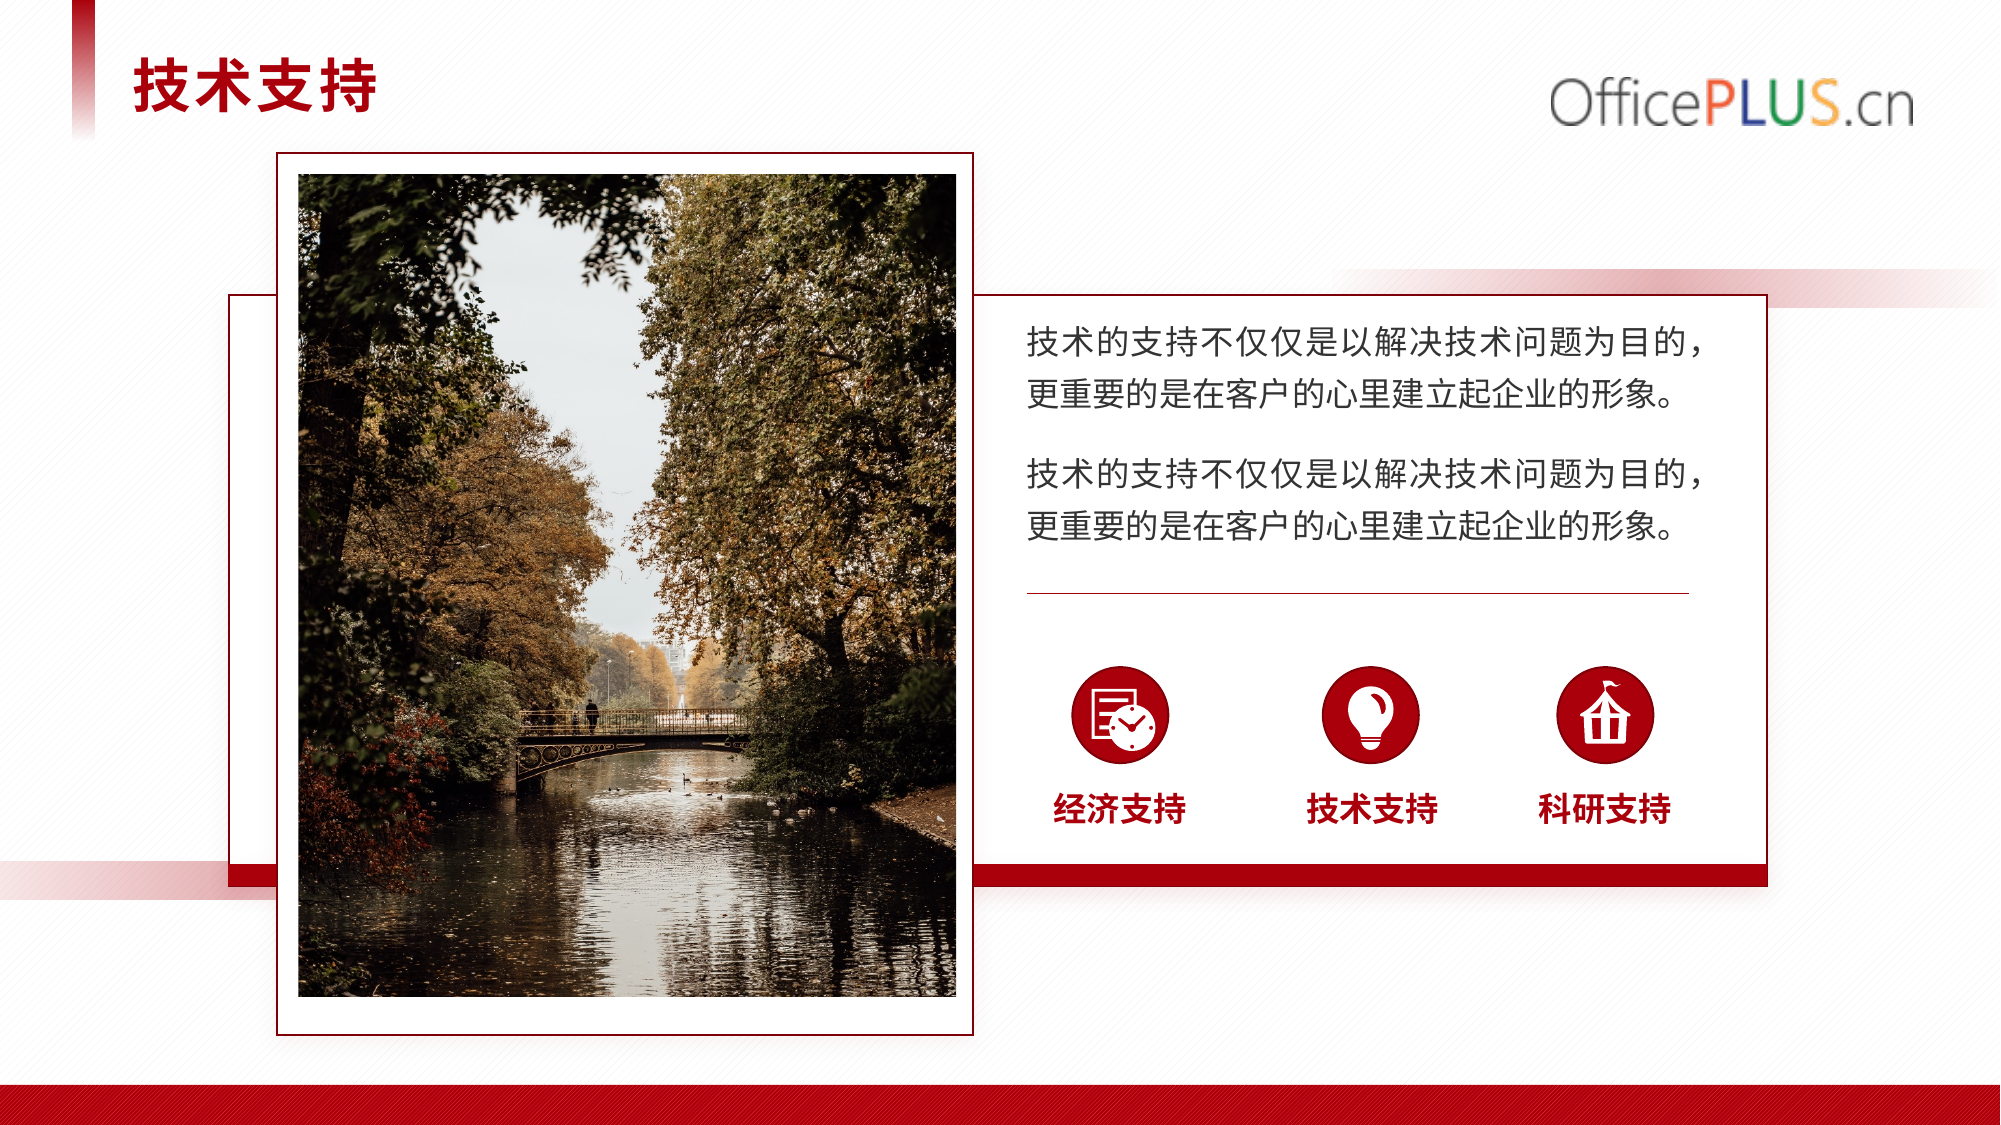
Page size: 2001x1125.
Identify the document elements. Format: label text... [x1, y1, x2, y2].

text_box 经济支持 [1036, 788, 1204, 844]
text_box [1322, 667, 1419, 764]
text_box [1557, 667, 1654, 764]
text_box [276, 152, 974, 1036]
text_box 技术的支持不仅仅是以解决技术问题为目的，更重要的是在客户的心里建立起企业的形象。 [1026, 441, 1723, 542]
text_box 科研支持 [1521, 788, 1689, 844]
picture [1551, 77, 1913, 126]
title 技术支持 [132, 56, 701, 136]
text_box [974, 864, 1768, 887]
text_box 技术支持 [1288, 788, 1457, 844]
picture [298, 174, 957, 997]
text_box [228, 294, 276, 864]
text_box 技术的支持不仅仅是以解决技术问题为目的，更重要的是在客户的心里建立起企业的形象。 [1026, 309, 1723, 410]
text_box [1327, 269, 2000, 308]
text_box [974, 294, 1768, 864]
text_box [1072, 667, 1169, 764]
text_box [0, 861, 274, 901]
text_box [228, 864, 276, 887]
